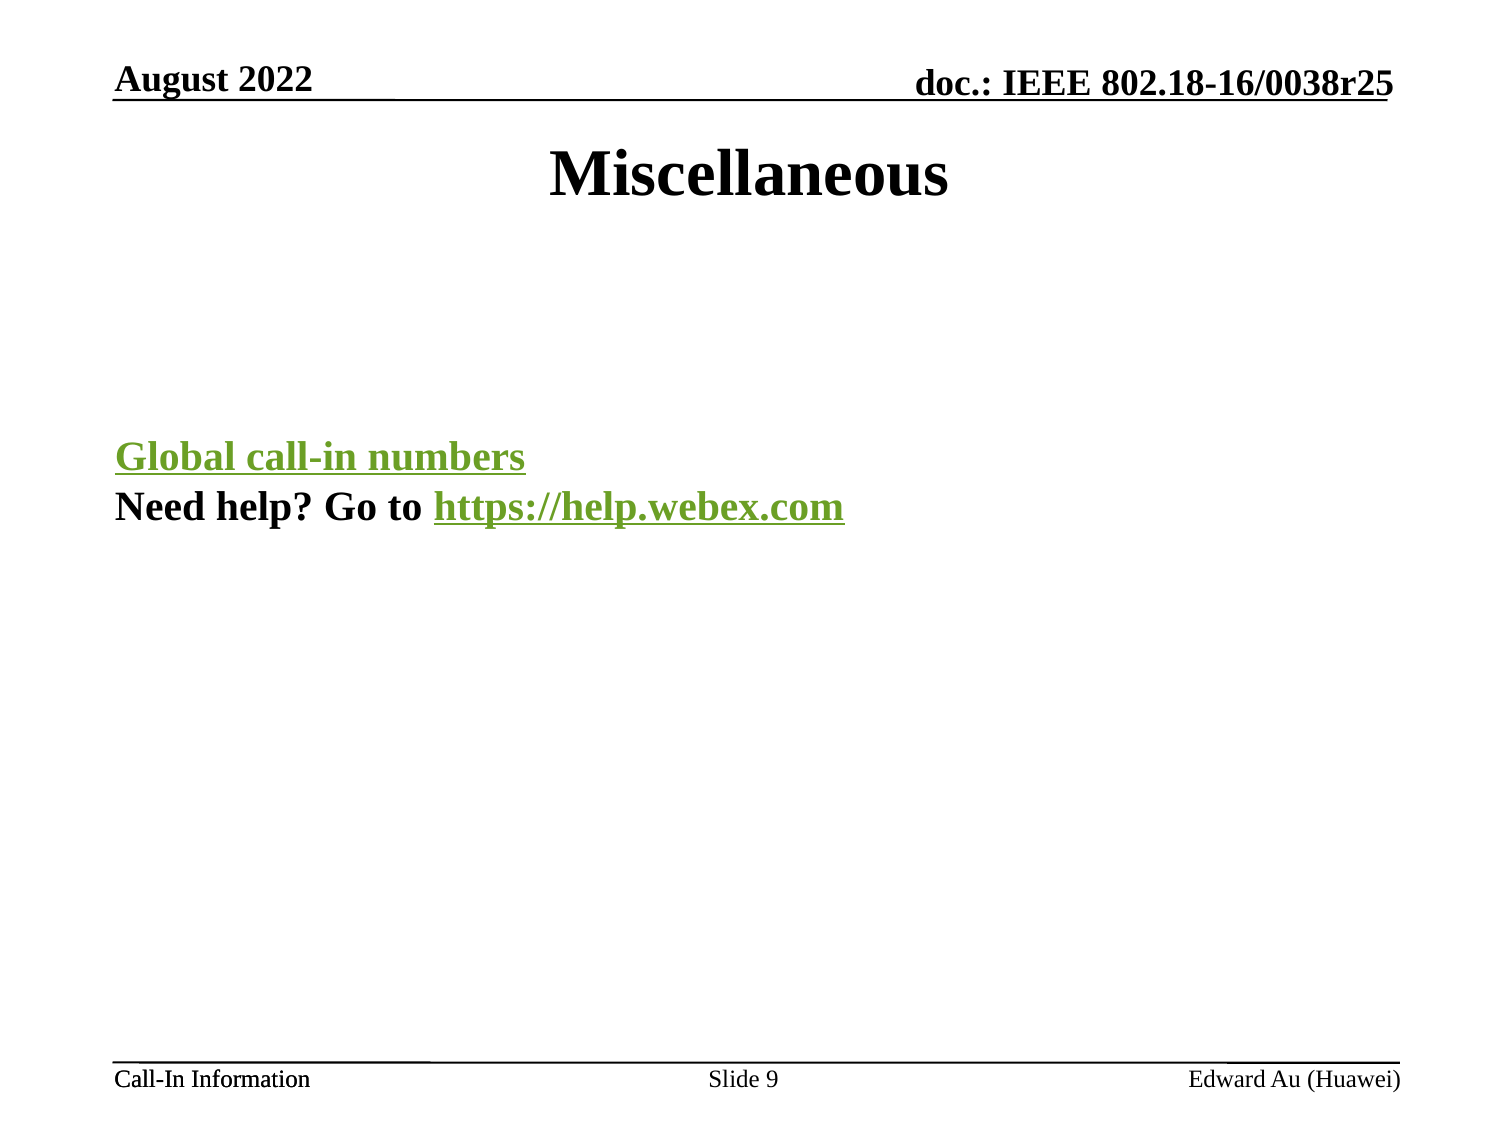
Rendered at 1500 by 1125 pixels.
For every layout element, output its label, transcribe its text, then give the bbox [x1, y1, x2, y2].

list Global call-in numbers Need help? Go to https://help.webex.com [99, 176, 1413, 831]
footer Edward Au (Huawei) [878, 1061, 1402, 1093]
title Miscellaneous [112, 112, 1388, 176]
slide_number Slide 9 [687, 1061, 800, 1123]
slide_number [114, 54, 476, 100]
